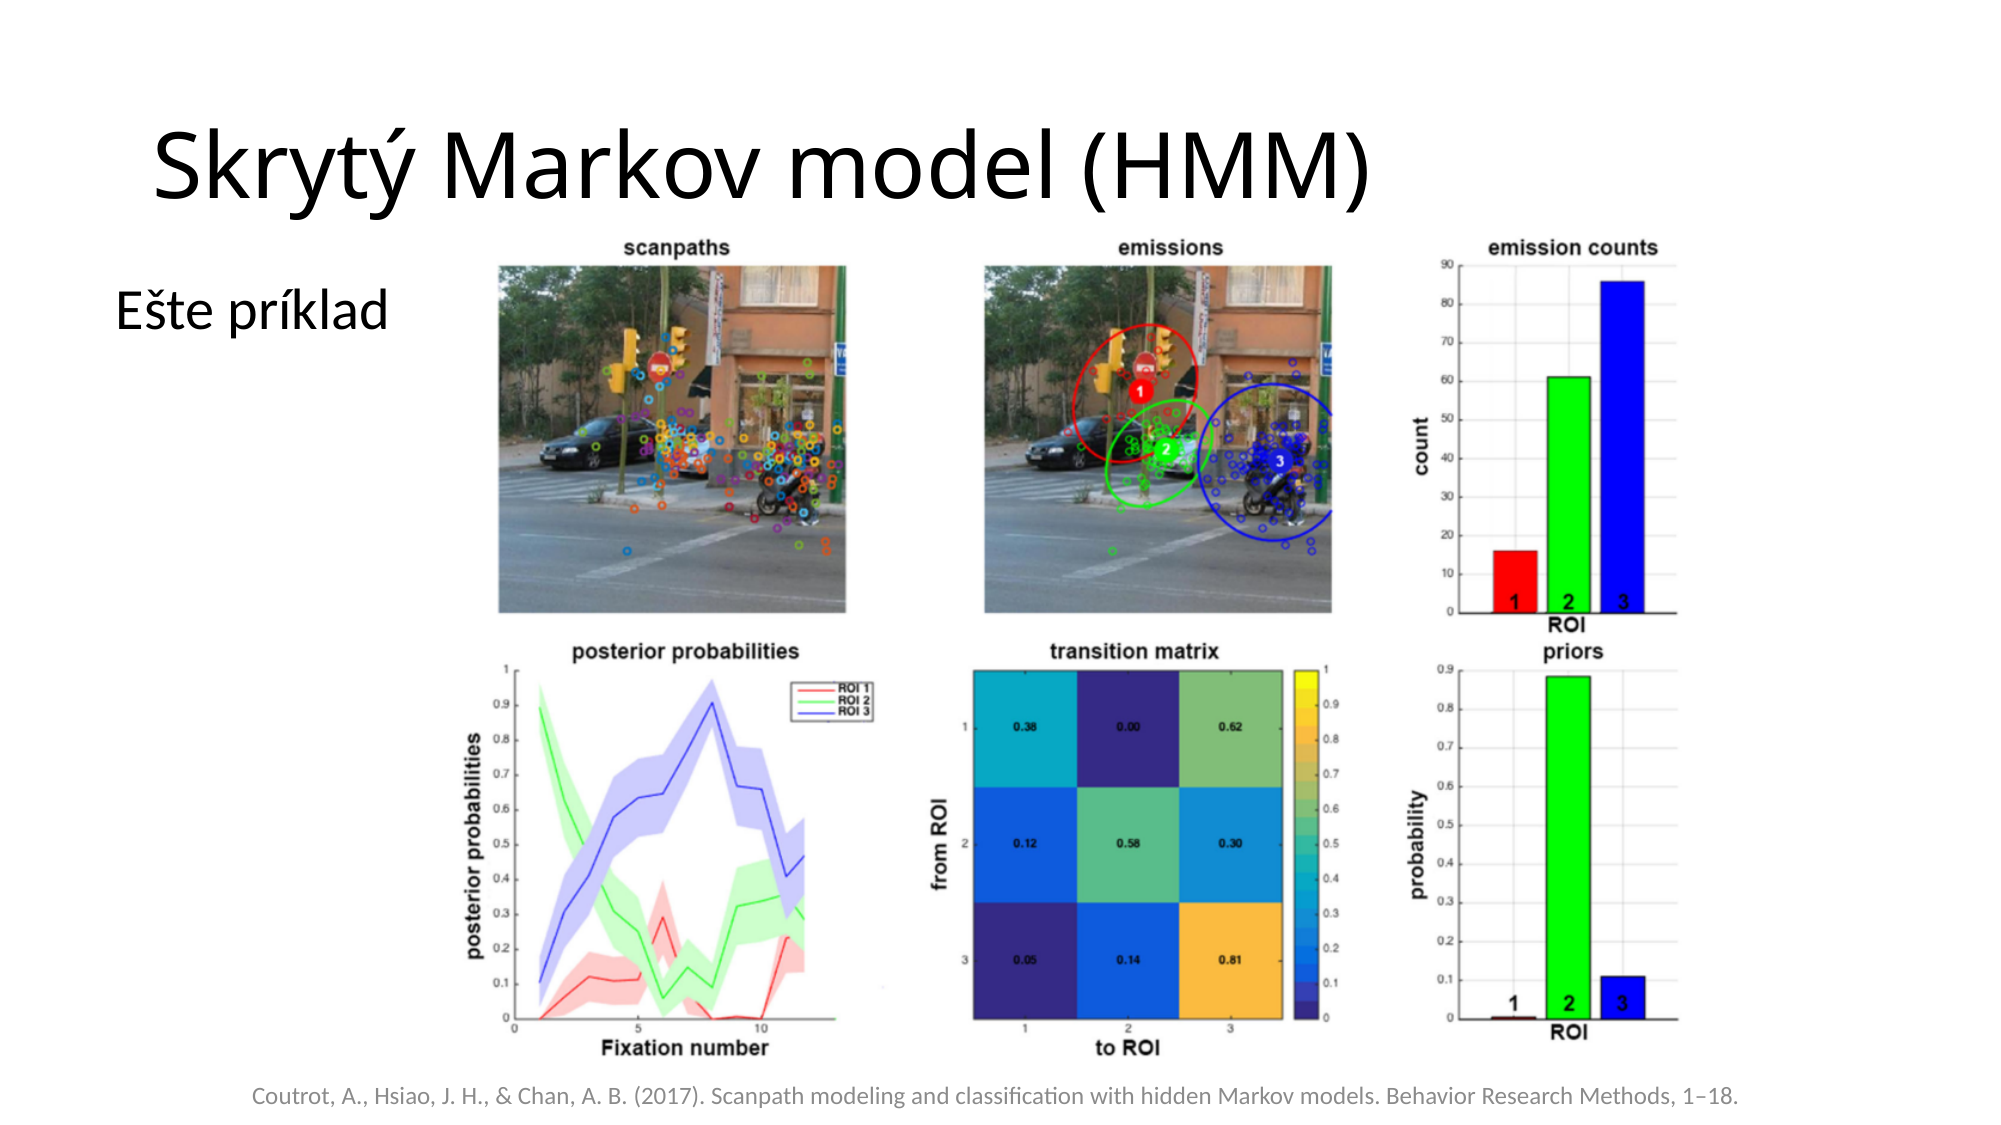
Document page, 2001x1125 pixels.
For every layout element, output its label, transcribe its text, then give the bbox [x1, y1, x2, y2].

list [458, 228, 1687, 1065]
footer Coutrot, A., Hsiao, J. H., & Chan, A. B. (2017). Scanpath modeling and classification with hidden Markov models. Behavior Research Methods, 1–18. [137, 1065, 1863, 1125]
title Skrytý Markov model (HMM) [137, 59, 1863, 278]
text_box Ešte príklad [100, 263, 458, 349]
